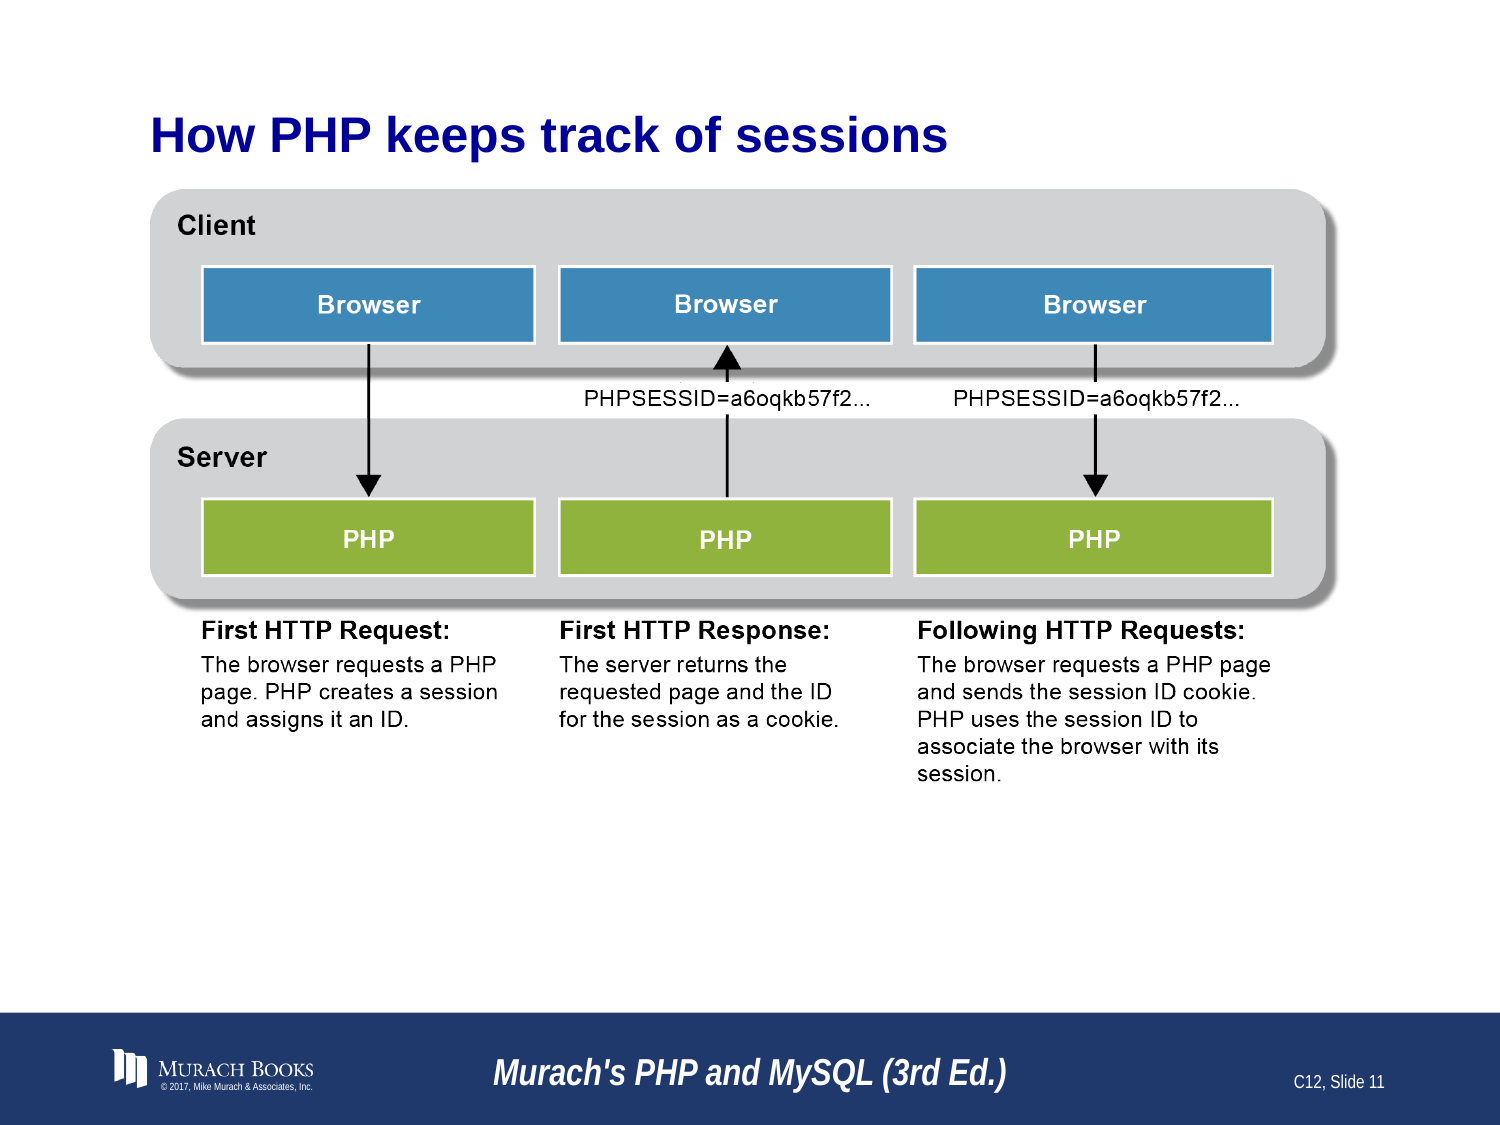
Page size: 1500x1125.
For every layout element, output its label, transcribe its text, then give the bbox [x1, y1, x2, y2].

slide_number C12, Slide 11 [1087, 1025, 1400, 1100]
title How PHP keeps track of sessions [150, 101, 1350, 163]
picture [149, 189, 1342, 788]
footer © 2017, Mike Murach & Associates, Inc. [12, 1025, 463, 1100]
slide_number Murach's PHP and MySQL (3rd Ed.) [463, 1025, 1050, 1100]
